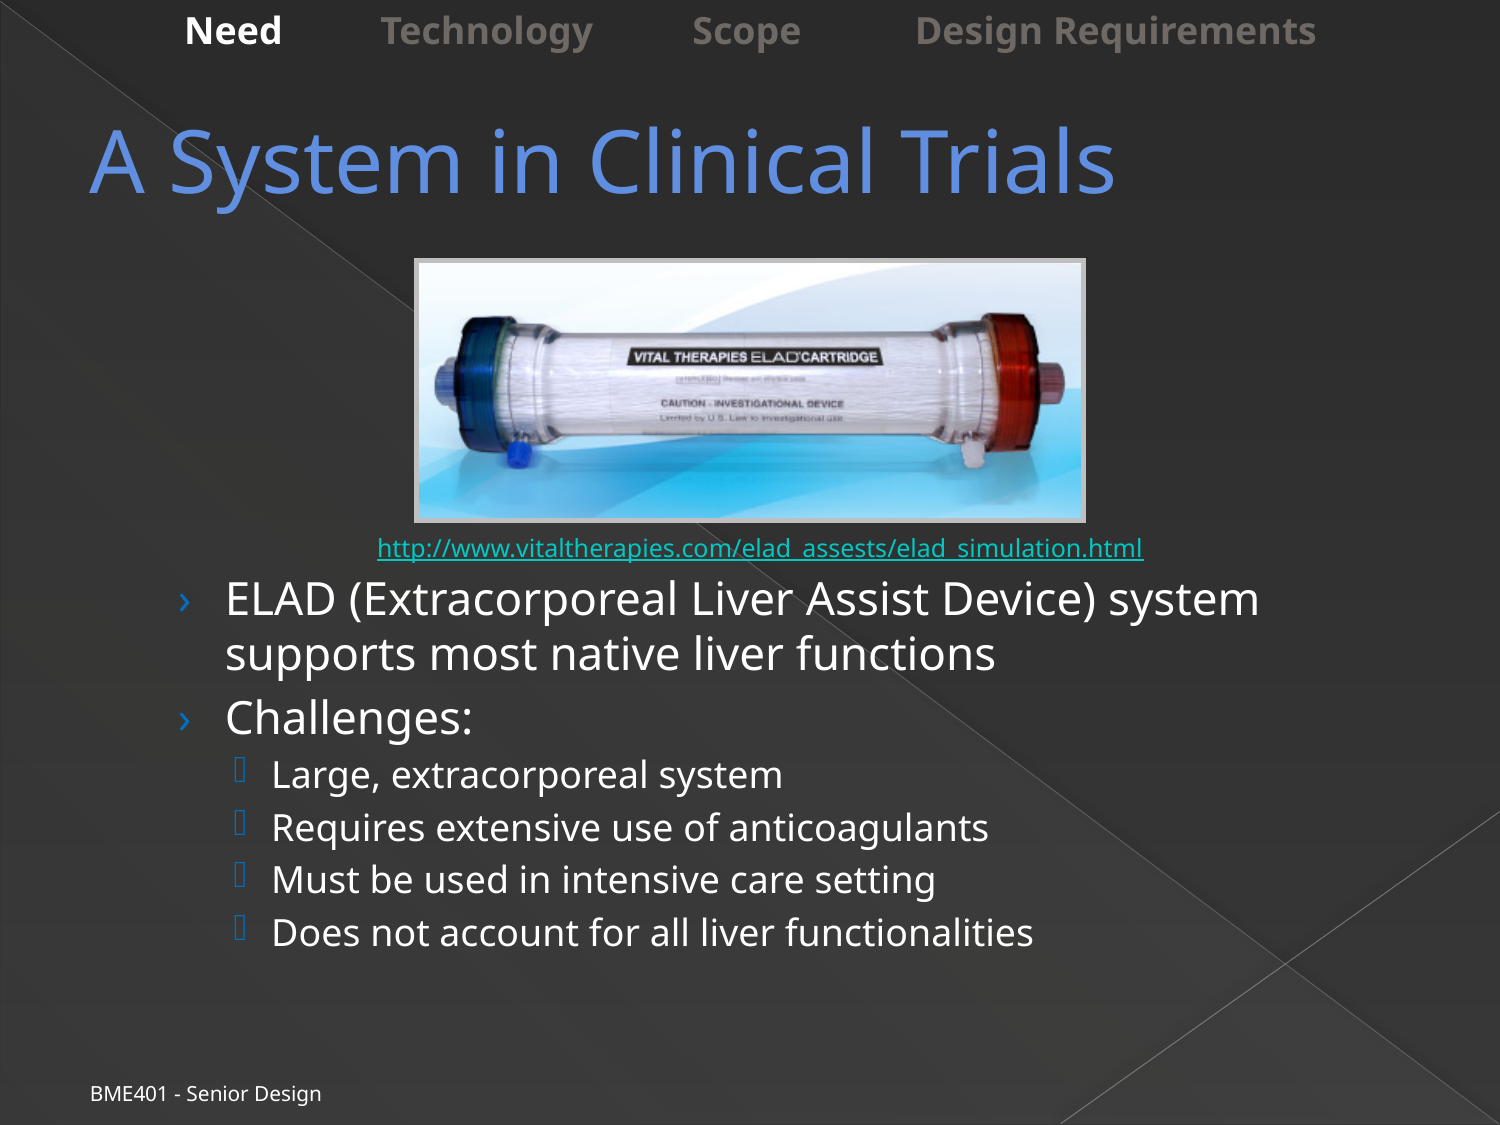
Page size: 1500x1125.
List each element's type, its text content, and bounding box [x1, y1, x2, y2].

list ELAD (Extracorporeal Liver Assist Device) system supports most native liver functions Challenges: Large, extracorporeal system Requires extensive use of anticoagulants Must be used in intensive care setting Does not account for all liver functionalities [75, 562, 1350, 1025]
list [418, 262, 1082, 519]
title A System in Clinical Trials [75, 105, 1425, 274]
footer BME401 - Senior Design [75, 1063, 774, 1113]
text_box Need Technology Scope Design Requirements [0, 0, 1500, 105]
text_box http://www.vitaltherapies.com/elad_assests/elad_simulation.html [362, 524, 1200, 574]
